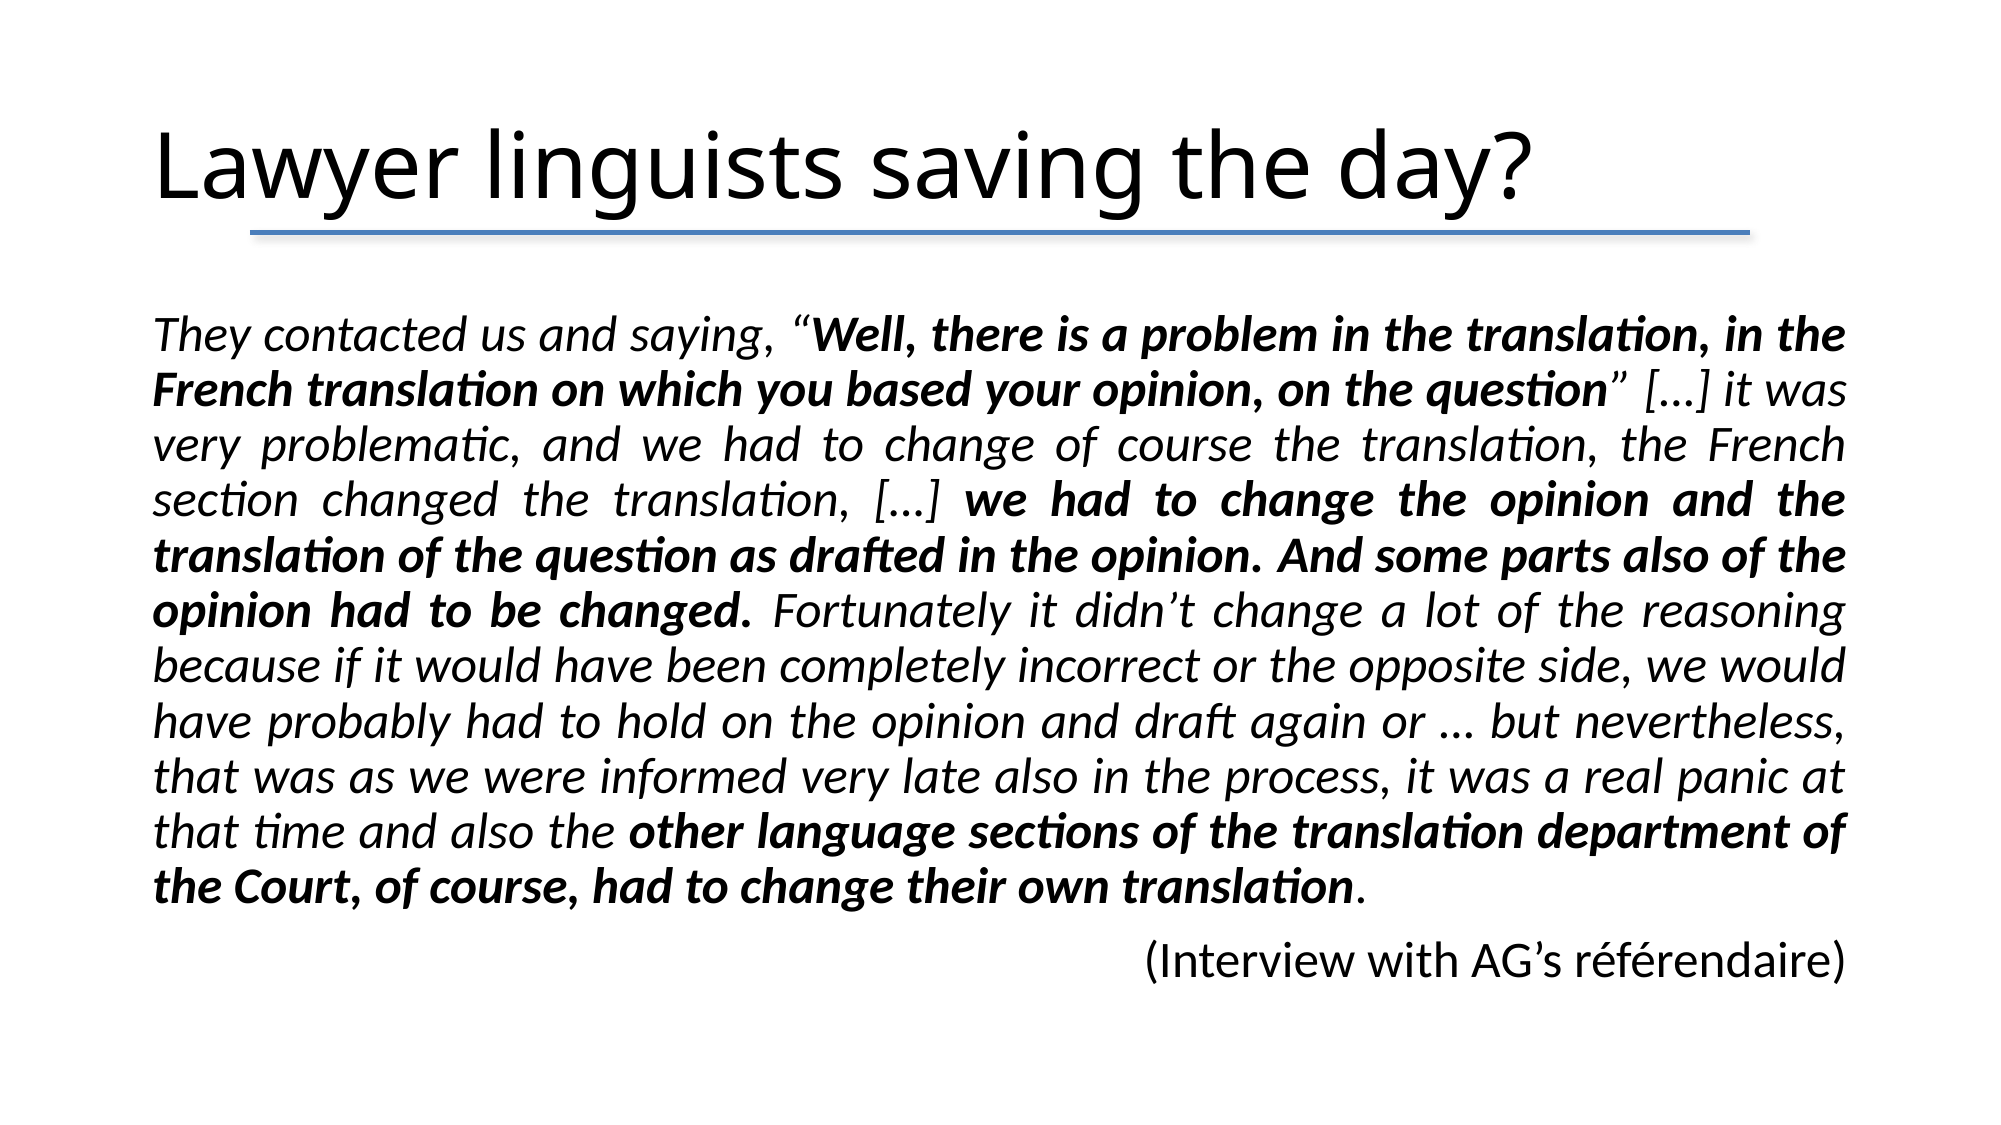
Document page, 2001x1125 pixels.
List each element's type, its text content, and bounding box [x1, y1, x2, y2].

list They contacted us and saying, “Well, there is a problem in the translation, in the French translation on which you based your opinion, on the question” […] it was very problematic, and we had to change of course the translation, the French section changed the translation, […] we had to change the opinion and the translation of the question as drafted in the opinion. And some parts also of the opinion had to be changed. Fortunately it didn’t change a lot of the reasoning because if it would have been completely incorrect or the opposite side, we would have probably had to hold on the opinion and draft again or … but nevertheless, that was as we were informed very late also in the process, it was a real panic at that time and also the other language sections of the translation department of the Court, of course, had to change their own translation. (Interview with AG’s référendaire) [137, 299, 1863, 1014]
title Lawyer linguists saving the day? [137, 59, 1863, 278]
